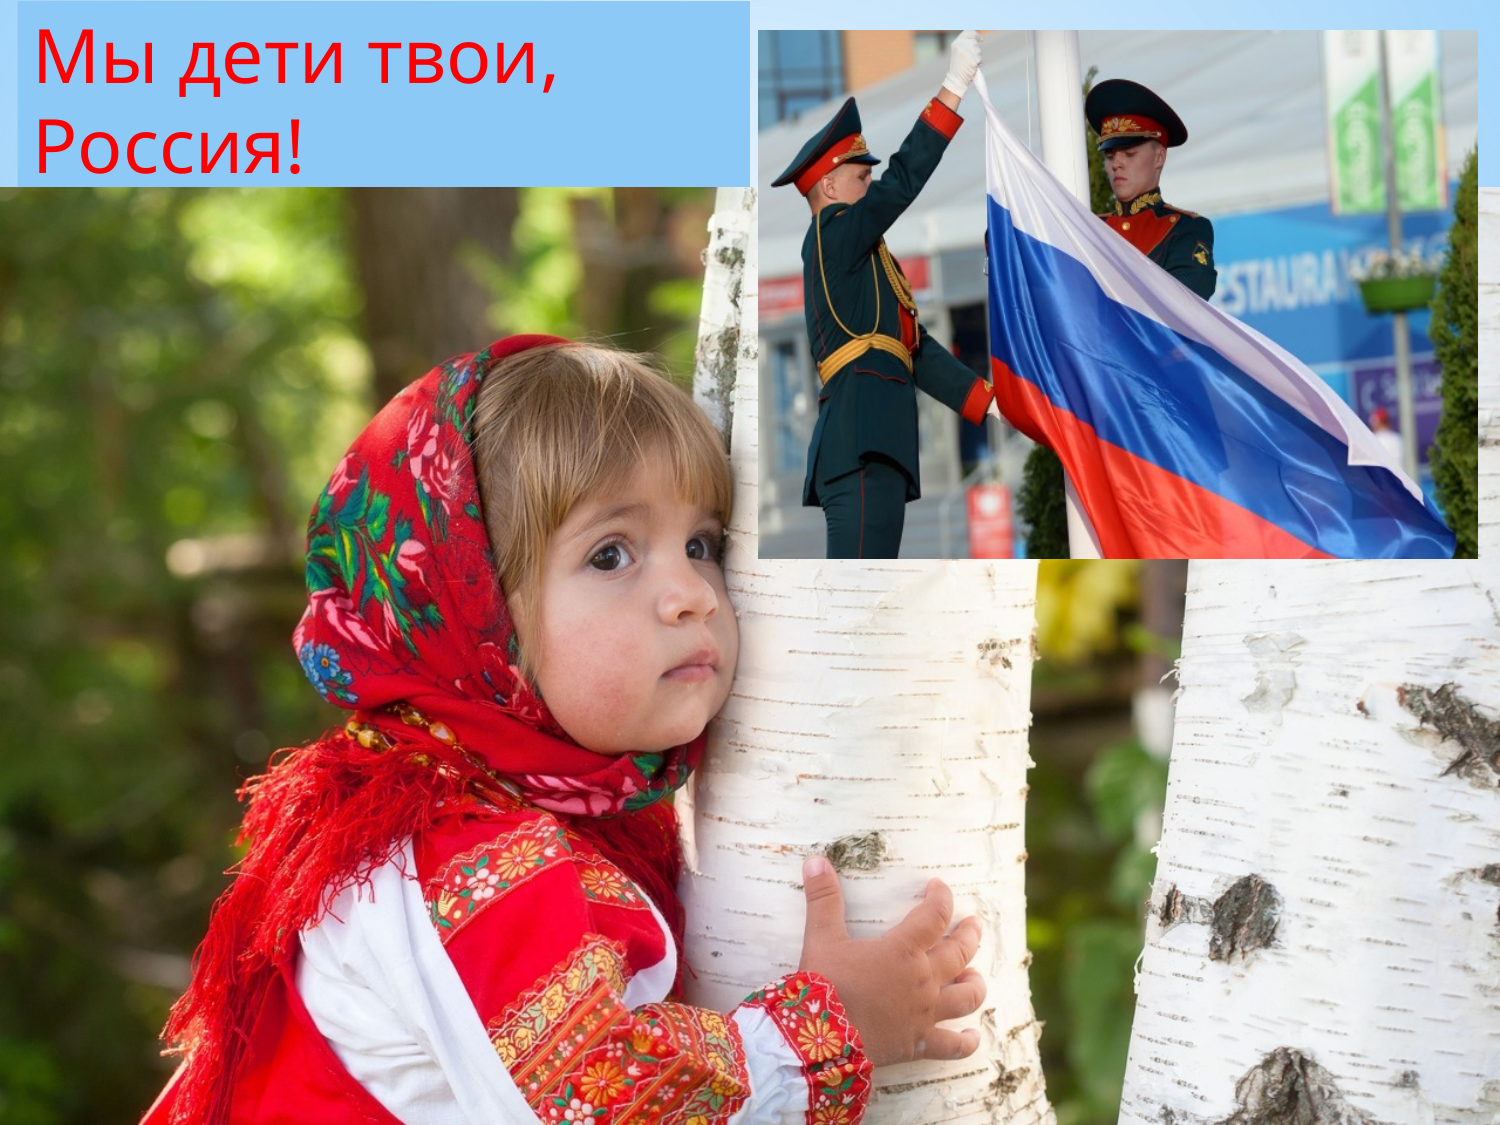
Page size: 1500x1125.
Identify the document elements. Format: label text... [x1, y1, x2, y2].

picture [0, 30, 1500, 1125]
text_box Мы дети твои, Россия! [17, 1, 750, 185]
